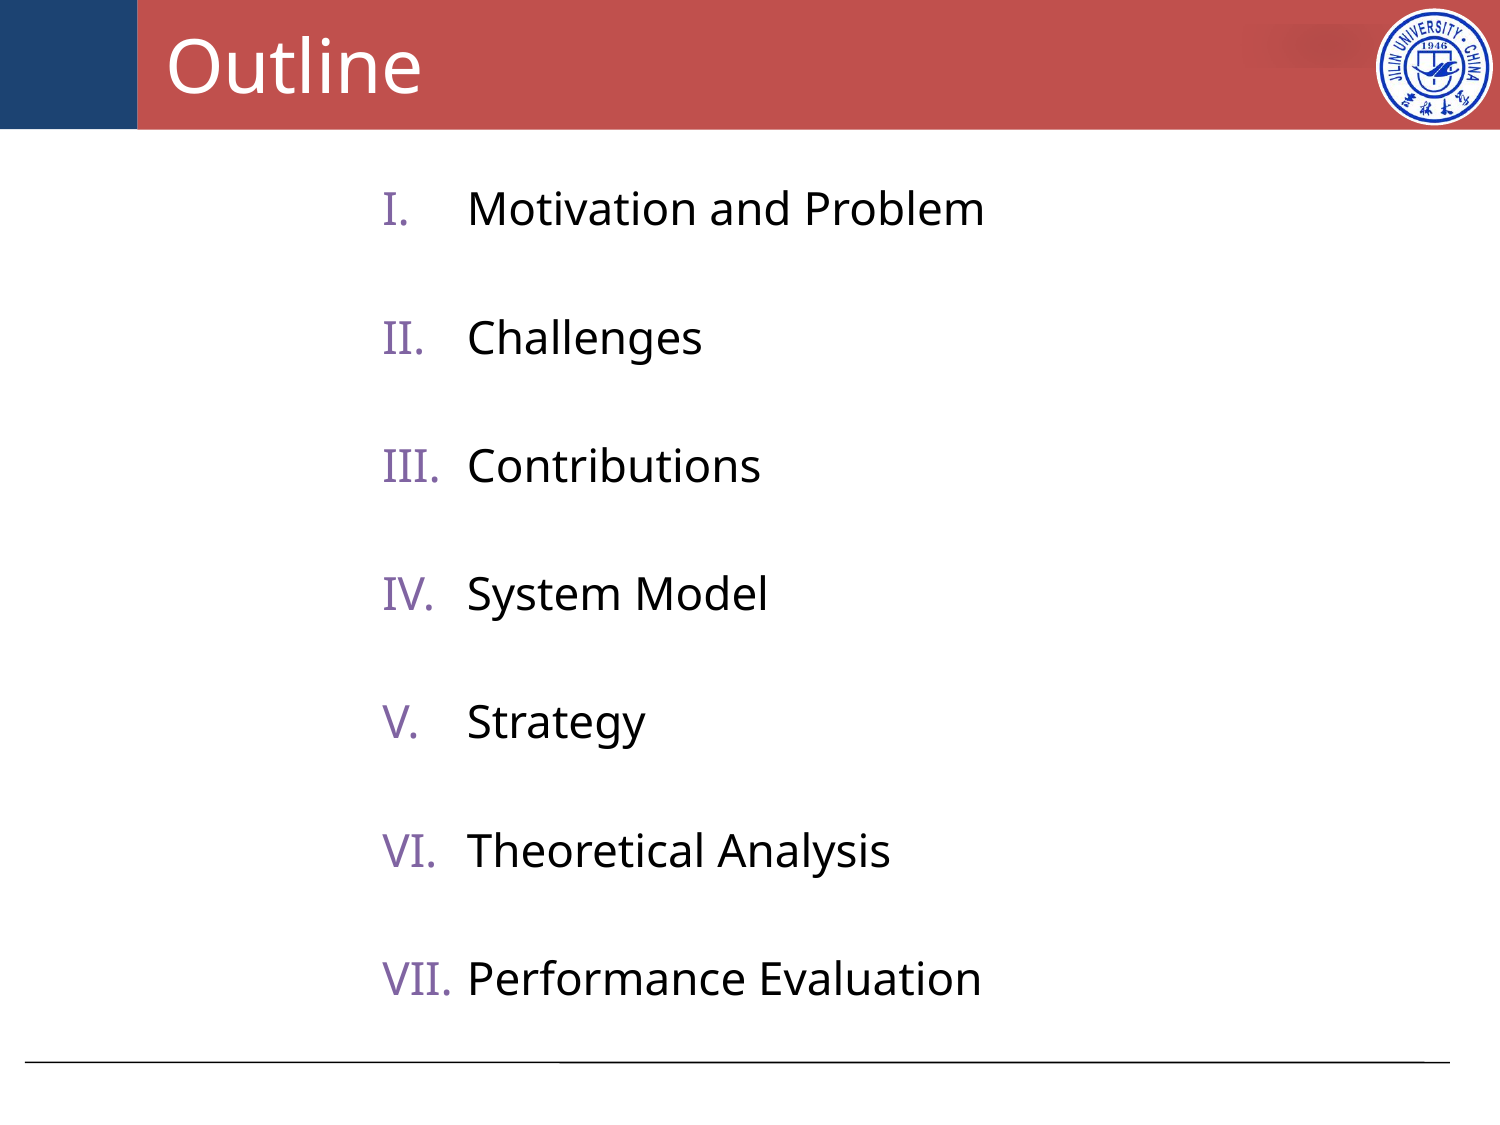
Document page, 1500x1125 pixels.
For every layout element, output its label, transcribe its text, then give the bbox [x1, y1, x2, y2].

text_box Motivation and Problem Challenges Contributions System Model Strategy Theoretical Analysis Performance Evaluation [367, 172, 1133, 1125]
title Outline [150, 17, 1350, 111]
picture [1376, 8, 1493, 126]
